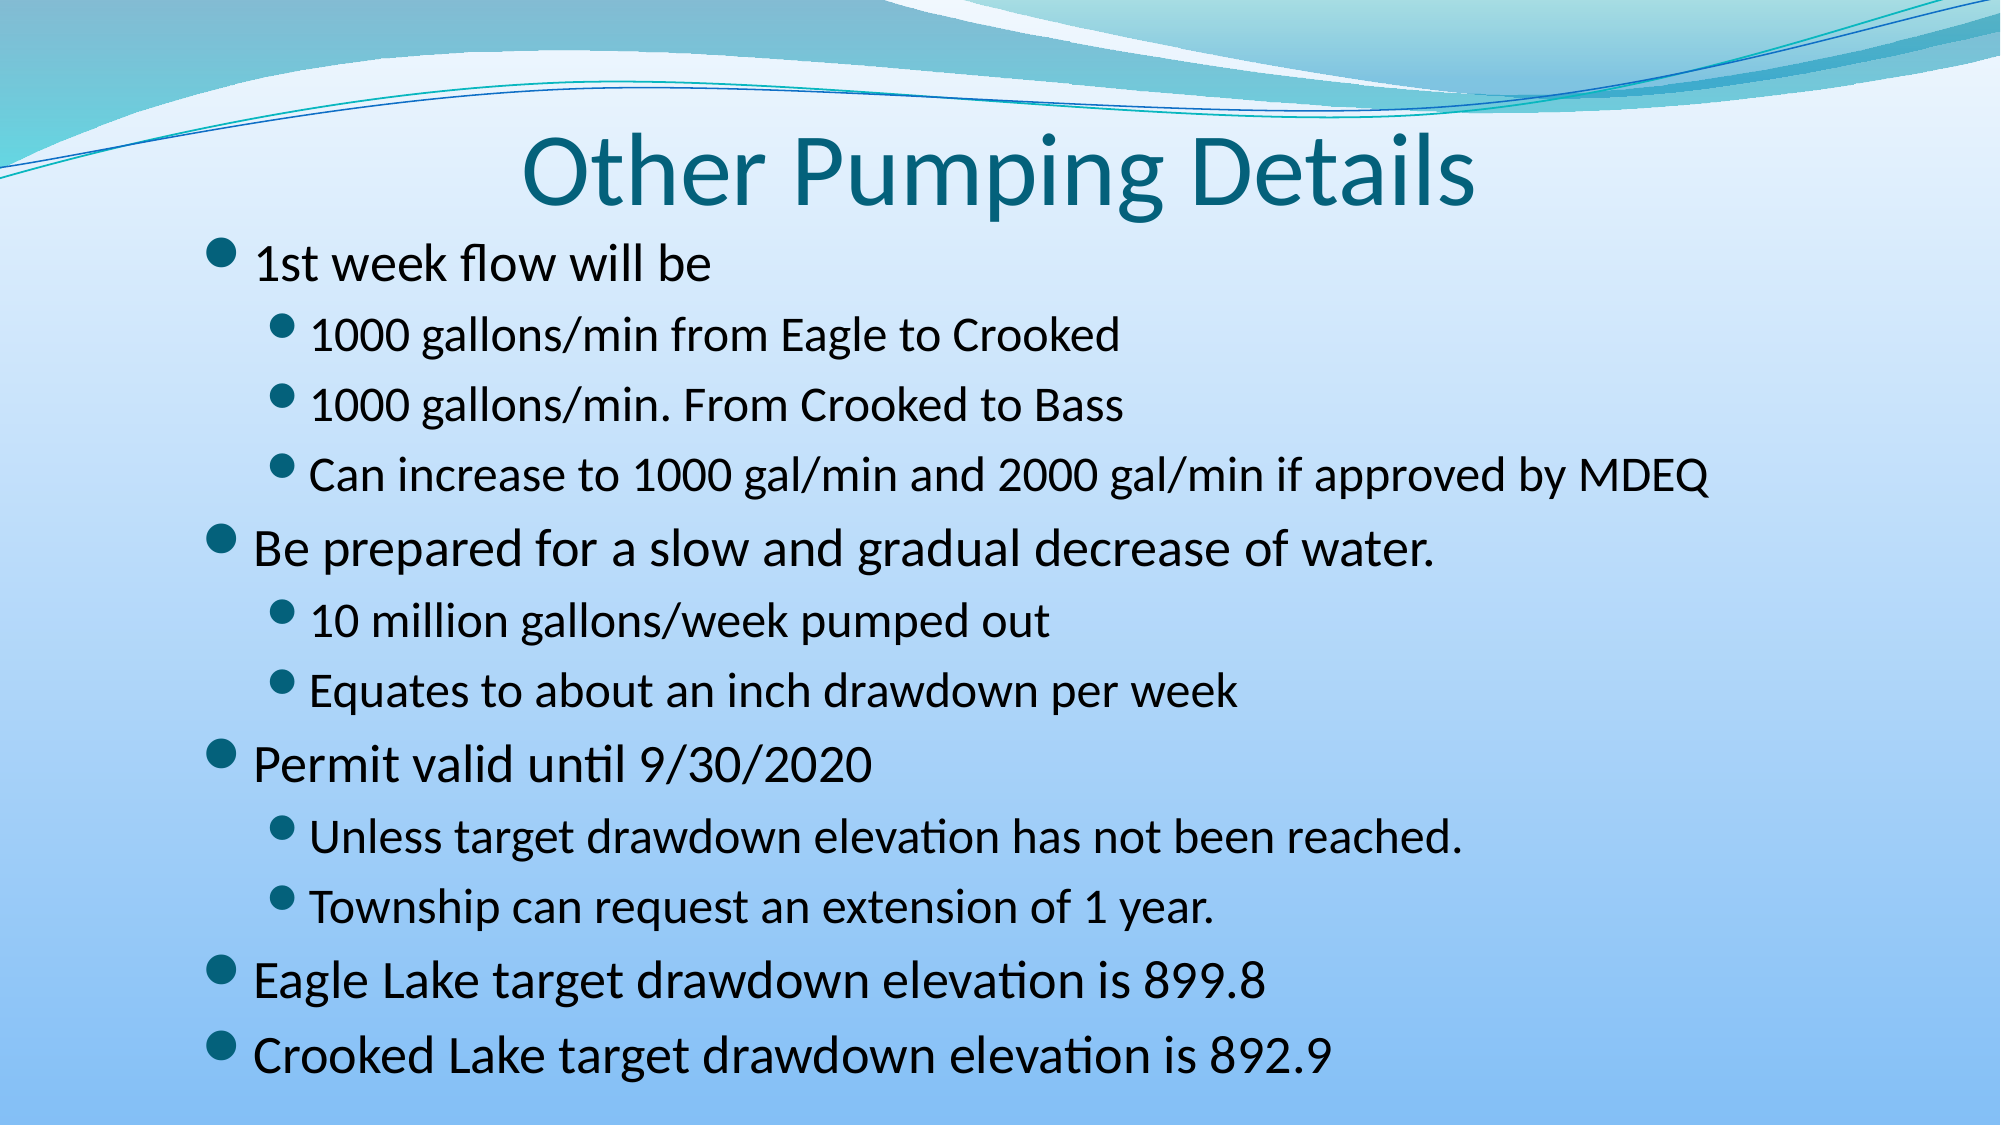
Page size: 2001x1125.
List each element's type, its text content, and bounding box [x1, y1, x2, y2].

list 1st week flow will be 1000 gallons/min from Eagle to Crooked 1000 gallons/min. From Crooked to Bass Can increase to 1000 gal/min and 2000 gal/min if approved by MDEQ Be prepared for a slow and gradual decrease of water. 10 million gallons/week pumped out Equates to about an inch drawdown per week Permit valid until 9/30/2020 Unless target drawdown elevation has not been reached. Township can request an extension of 1 year. Eagle Lake target drawdown elevation is 899.8 Crooked Lake target drawdown elevation is 892.9 [187, 219, 1858, 1093]
title Other Pumping Details [187, 73, 1813, 219]
